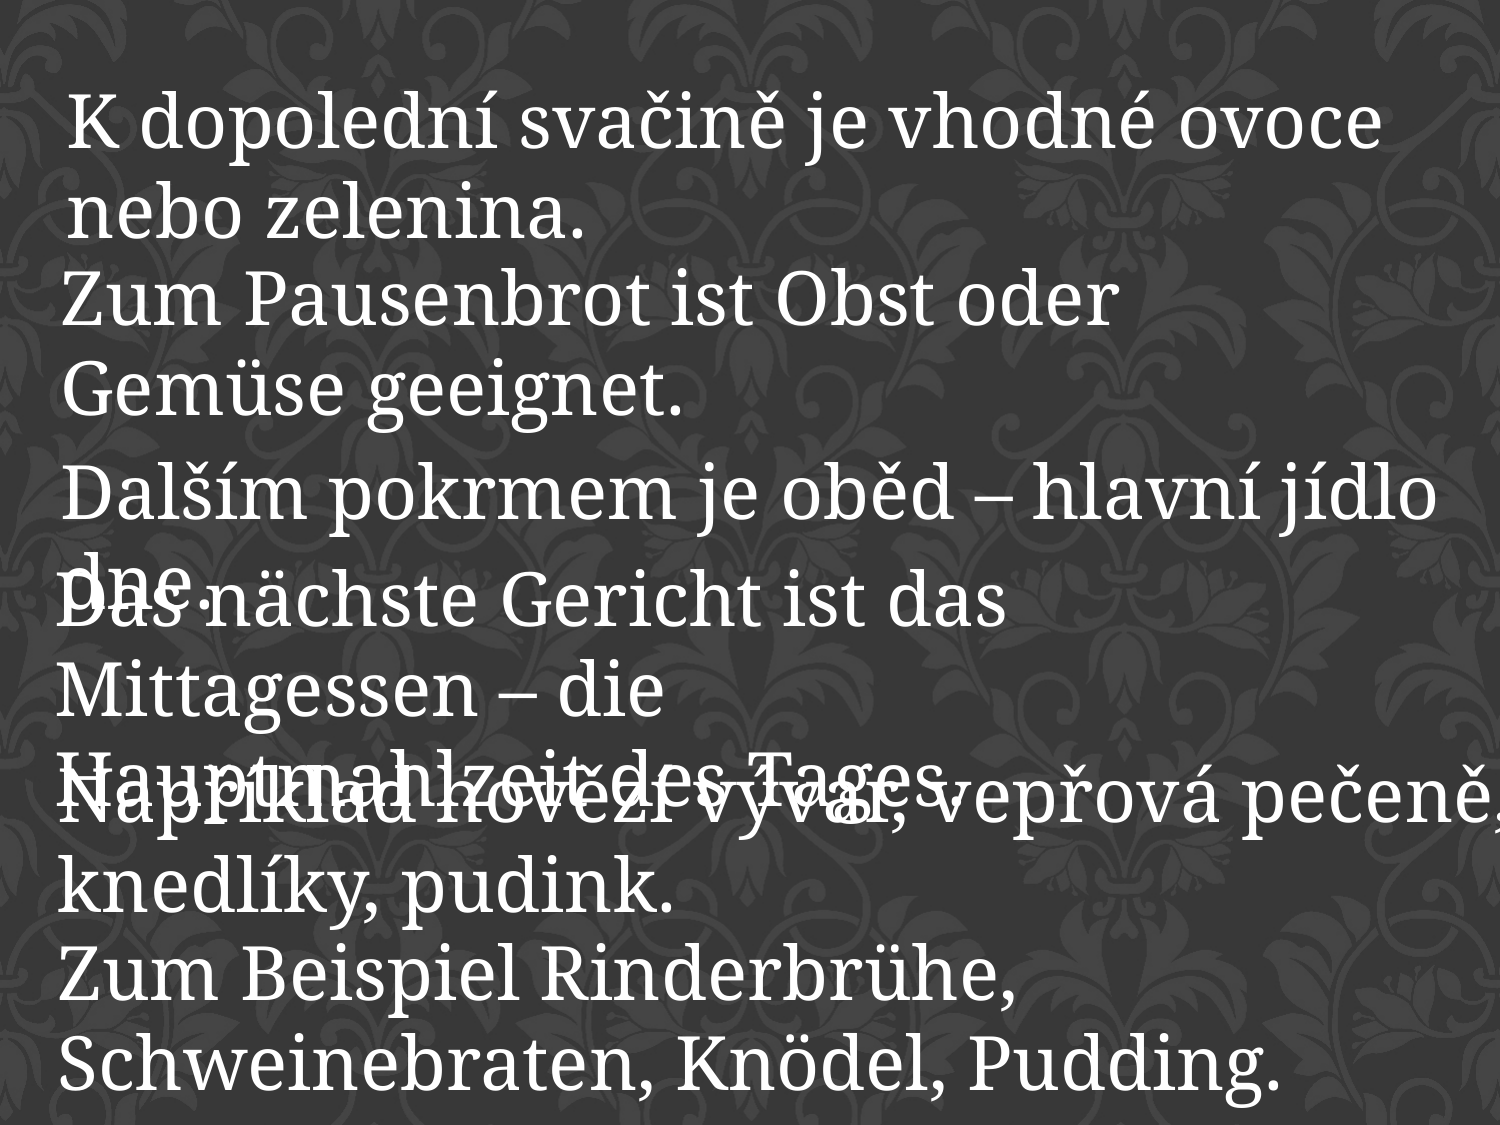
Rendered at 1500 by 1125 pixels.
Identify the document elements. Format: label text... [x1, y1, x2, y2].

text_box Zum Beispiel Rinderbrühe, Schweinebraten, Knödel, Pudding. [42, 918, 1497, 1113]
text_box Das nächste Gericht ist das Mittagessen – die Hauptmahlzeit des Tages. [39, 543, 1468, 829]
text_box Dalším pokrmem je oběd – hlavní jídlo dne. [45, 437, 1486, 633]
text_box Zum Pausenbrot ist Obst oder Gemüse geeignet. [45, 243, 1424, 437]
text_box Například hovězí vývar, vepřová pečeně, knedlíky, pudink. [42, 740, 1500, 936]
text_box K dopolední svačině je vhodné ovoce nebo zelenina. [52, 66, 1494, 262]
